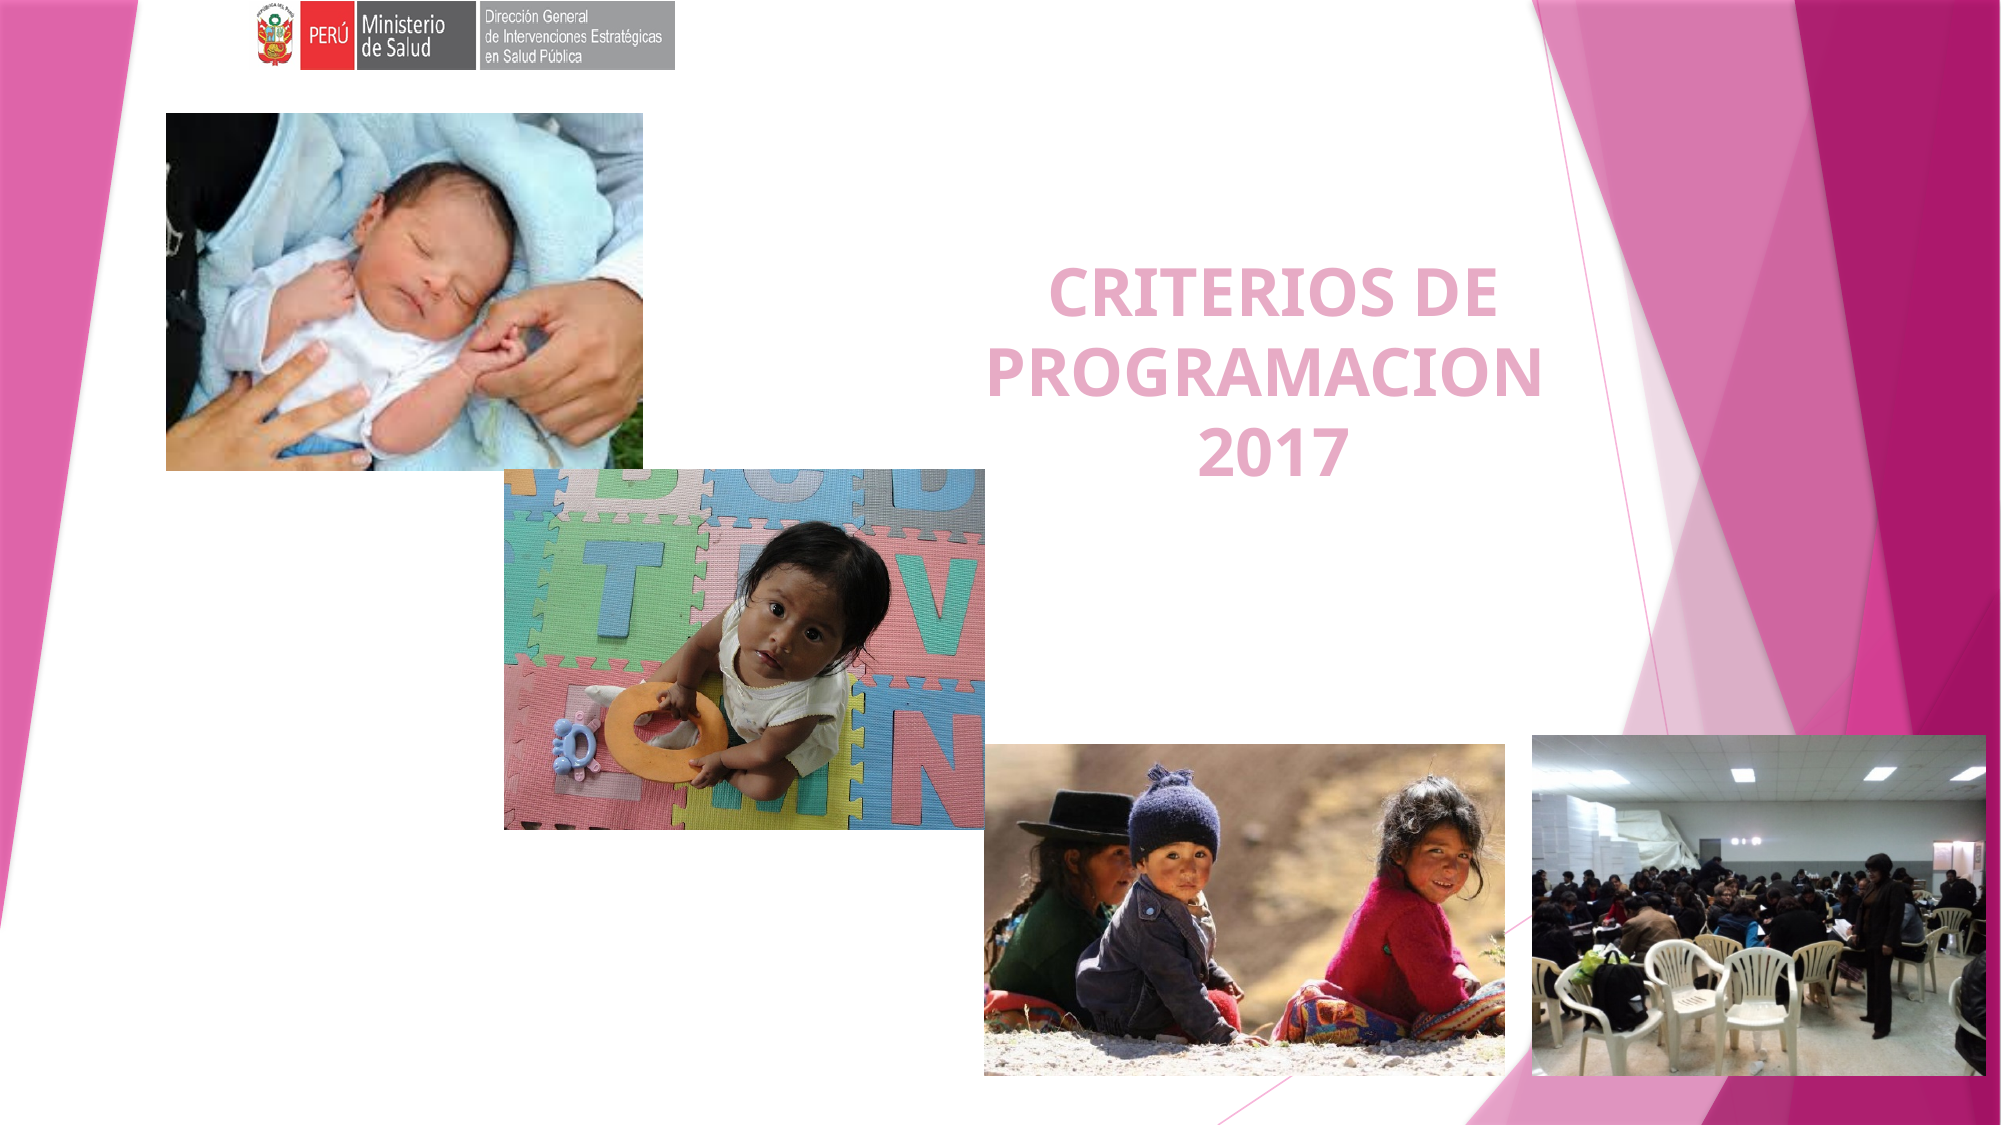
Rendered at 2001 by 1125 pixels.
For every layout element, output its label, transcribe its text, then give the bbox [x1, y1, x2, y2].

picture [165, 112, 1506, 1076]
picture [1531, 734, 1987, 1076]
text_box CRITERIOS DE PROGRAMACION 2017 [901, 242, 1647, 497]
picture [249, 1, 675, 71]
